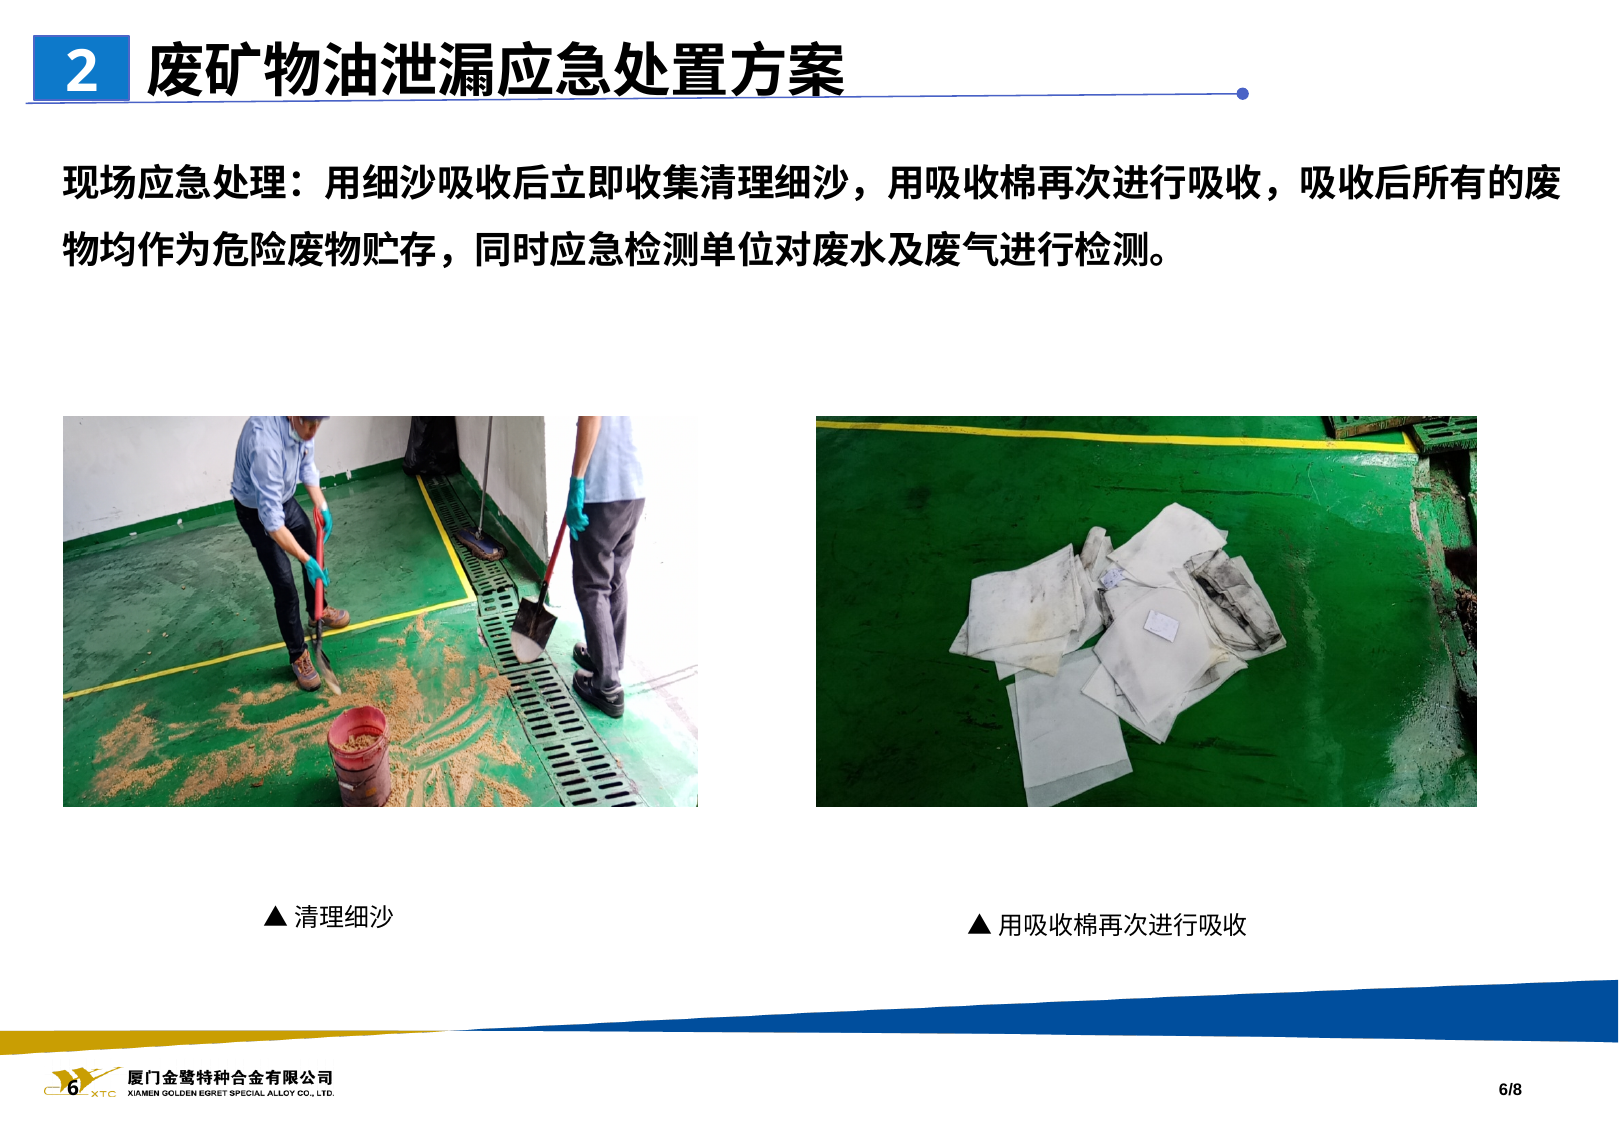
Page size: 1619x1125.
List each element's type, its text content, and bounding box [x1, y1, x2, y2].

picture [63, 416, 699, 807]
text_box ▲用吸收棉再次进行吸收 [876, 902, 1339, 947]
slide_number 6/8 [1159, 1071, 1538, 1125]
picture [0, 976, 1619, 1097]
text_box ▲清理细沙 [79, 893, 580, 939]
picture [815, 416, 1477, 807]
text_box 现场应急处理：用细沙吸收后立即收集清理细沙，用吸收棉再次进行吸收，吸收后所有的废物均作为危险废物贮存，同时应急检测单位对废水及废气进行检测。 [47, 128, 1585, 279]
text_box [25, 32, 1267, 104]
